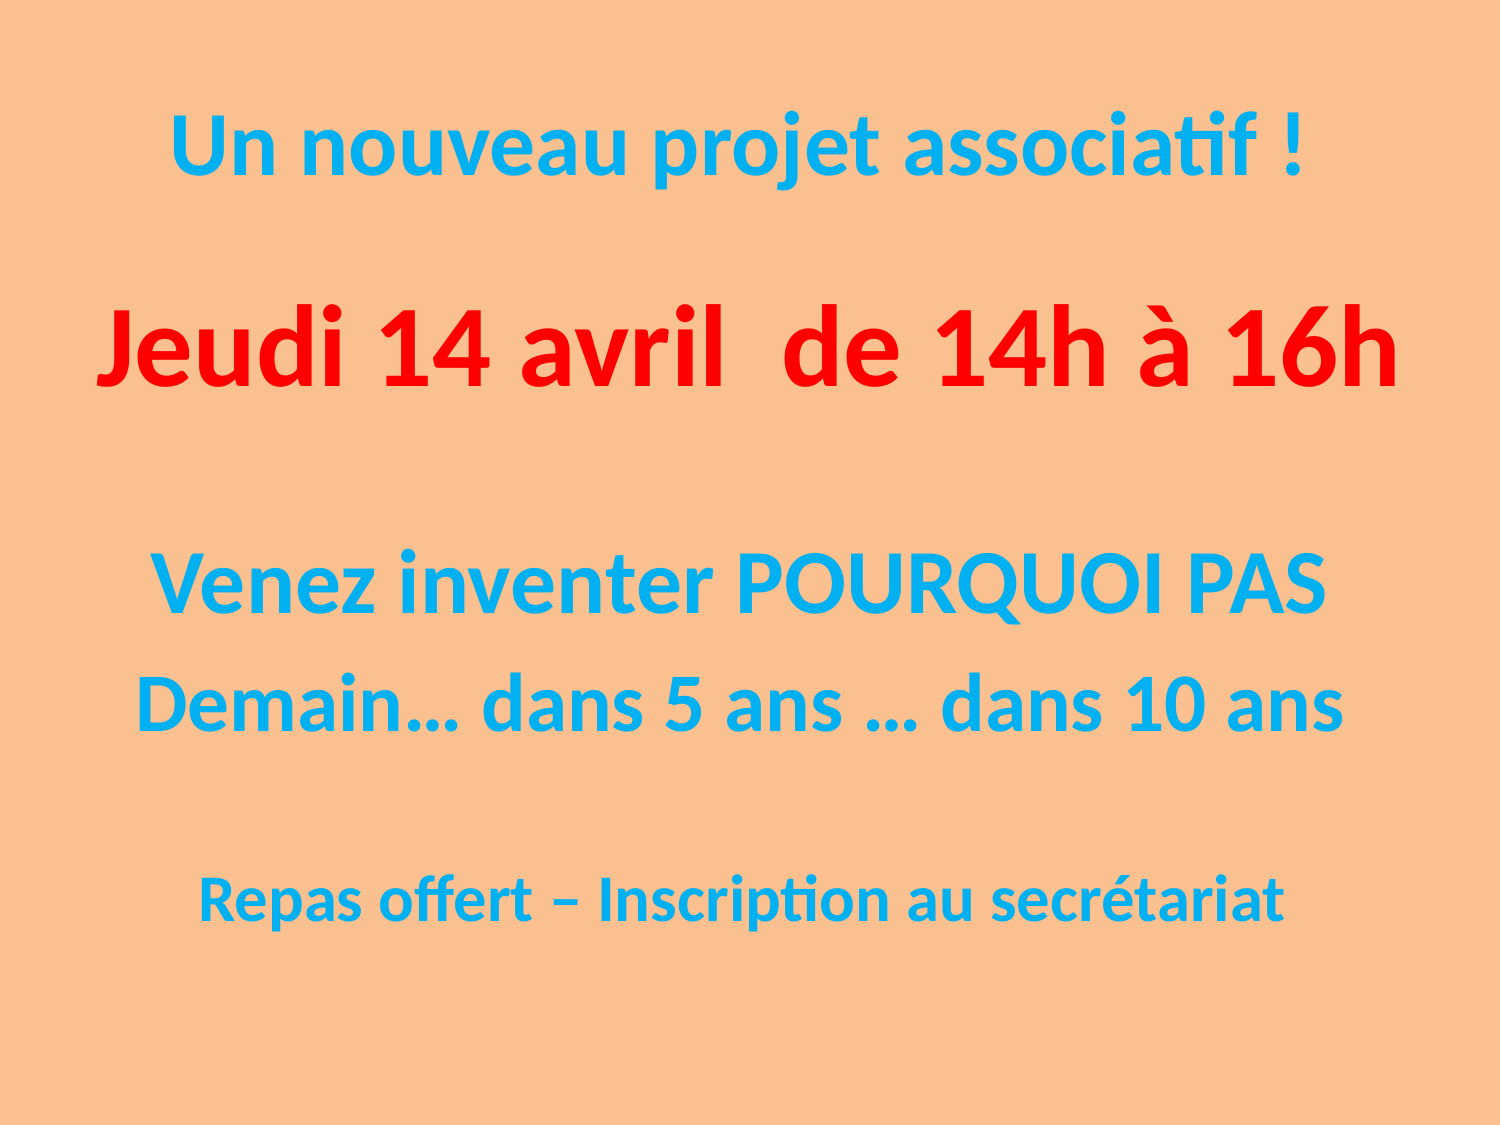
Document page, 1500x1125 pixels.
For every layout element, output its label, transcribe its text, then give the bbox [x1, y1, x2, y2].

list Jeudi 14 avril de 14h à 16h Venez inventer POURQUOI PAS Demain… dans 5 ans … dans 10 ans Repas offert – Inscription au secrétariat [75, 262, 1425, 1047]
title Un nouveau projet associatif ! [75, 45, 1425, 233]
